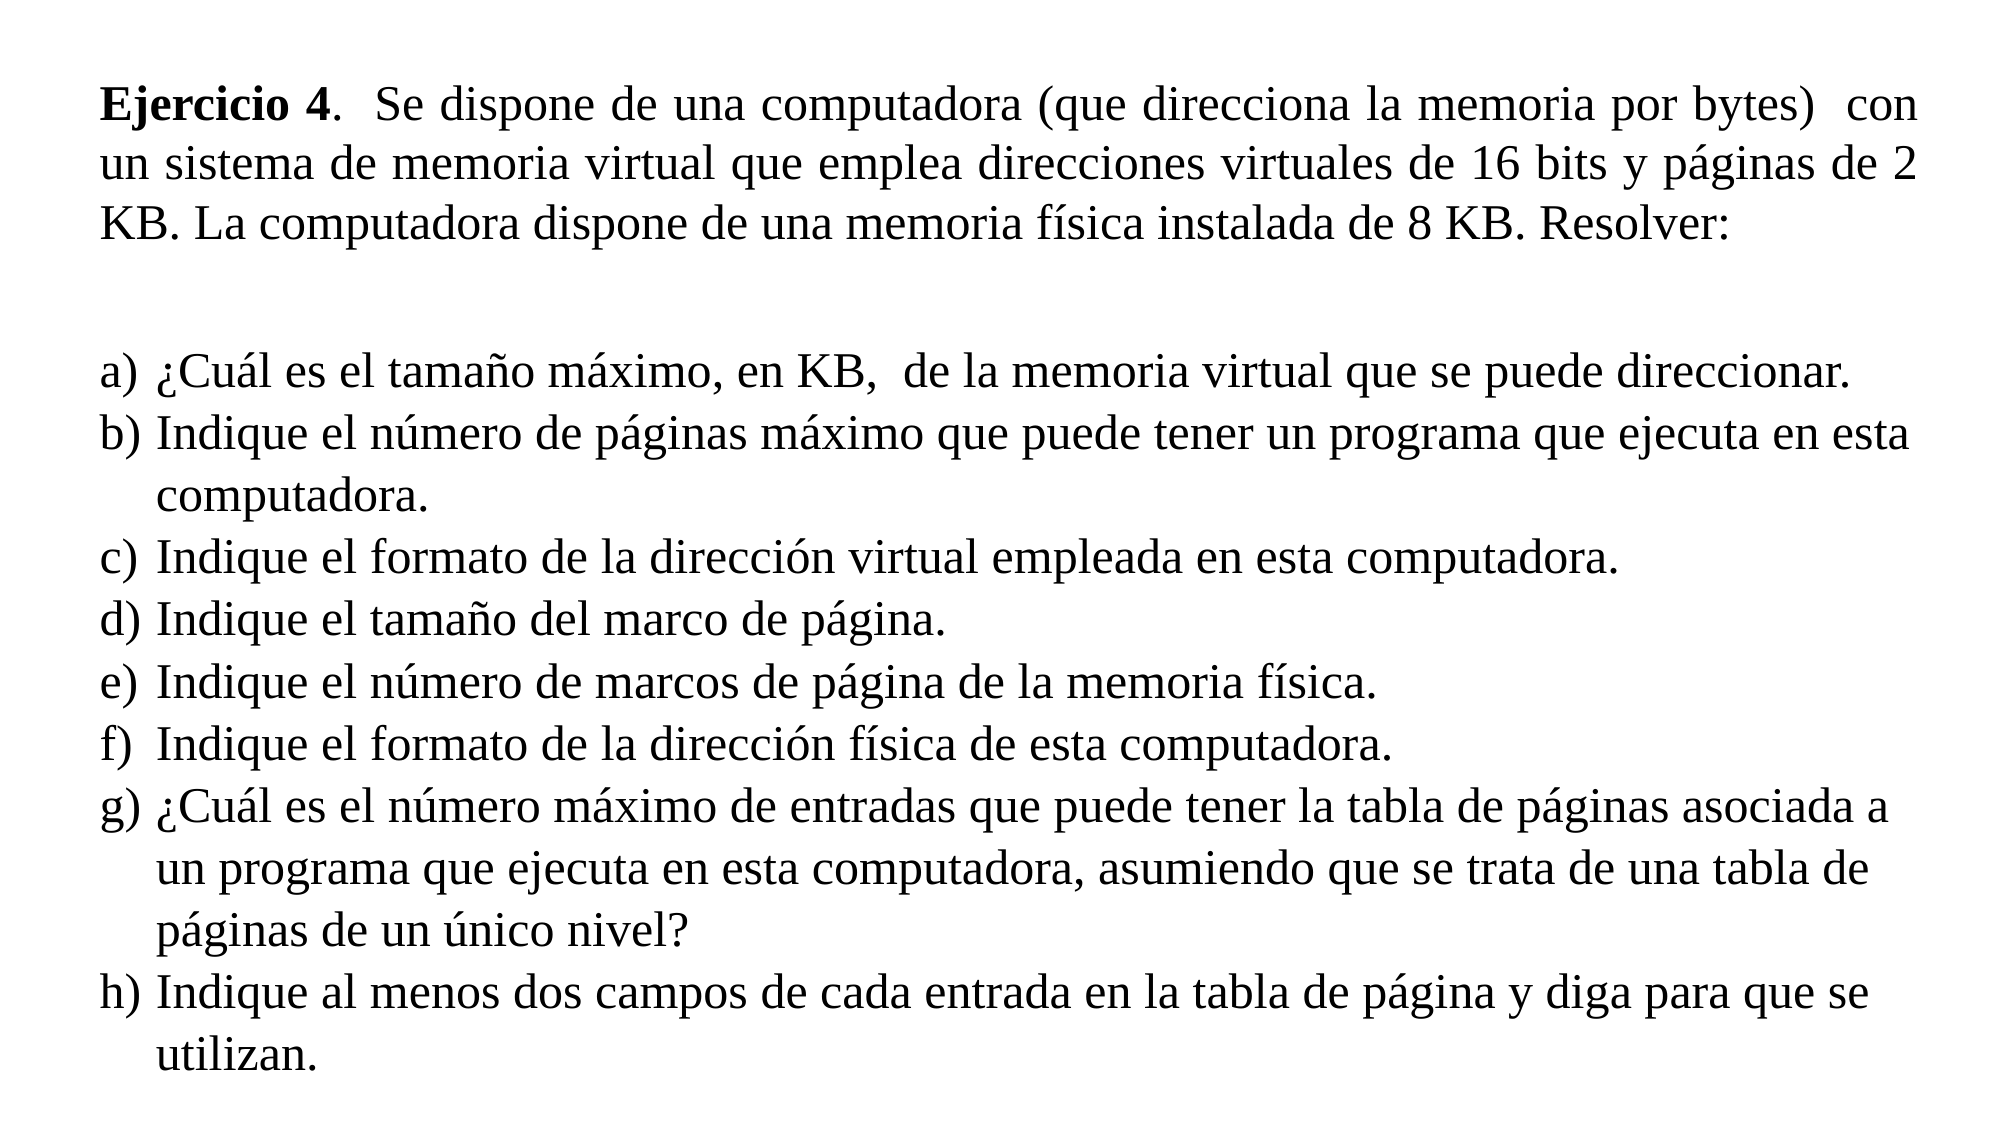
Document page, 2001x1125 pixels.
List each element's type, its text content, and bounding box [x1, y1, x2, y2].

text_box Ejercicio 4. Se dispone de una computadora (que direcciona la memoria por bytes) con un sistema de memoria virtual que emplea direcciones virtuales de 16 bits y páginas de 2 KB. La computadora dispone de una memoria física instalada de 8 KB. Resolver: ¿Cuál es el tamaño máximo, en KB, de la memoria virtual que se puede direccionar. Indique el número de páginas máximo que puede tener un programa que ejecuta en esta computadora. Indique el formato de la dirección virtual empleada en esta computadora. Indique el tamaño del marco de página. Indique el número de marcos de página de la memoria física. Indique el formato de la dirección física de esta computadora. ¿Cuál es el número máximo de entradas que puede tener la tabla de páginas asociada a un programa que ejecuta en esta computadora, asumiendo que se trata de una tabla de páginas de un único nivel? Indique al menos dos campos de cada entrada en la tabla de página y diga para que se utilizan. [84, 62, 1935, 1088]
